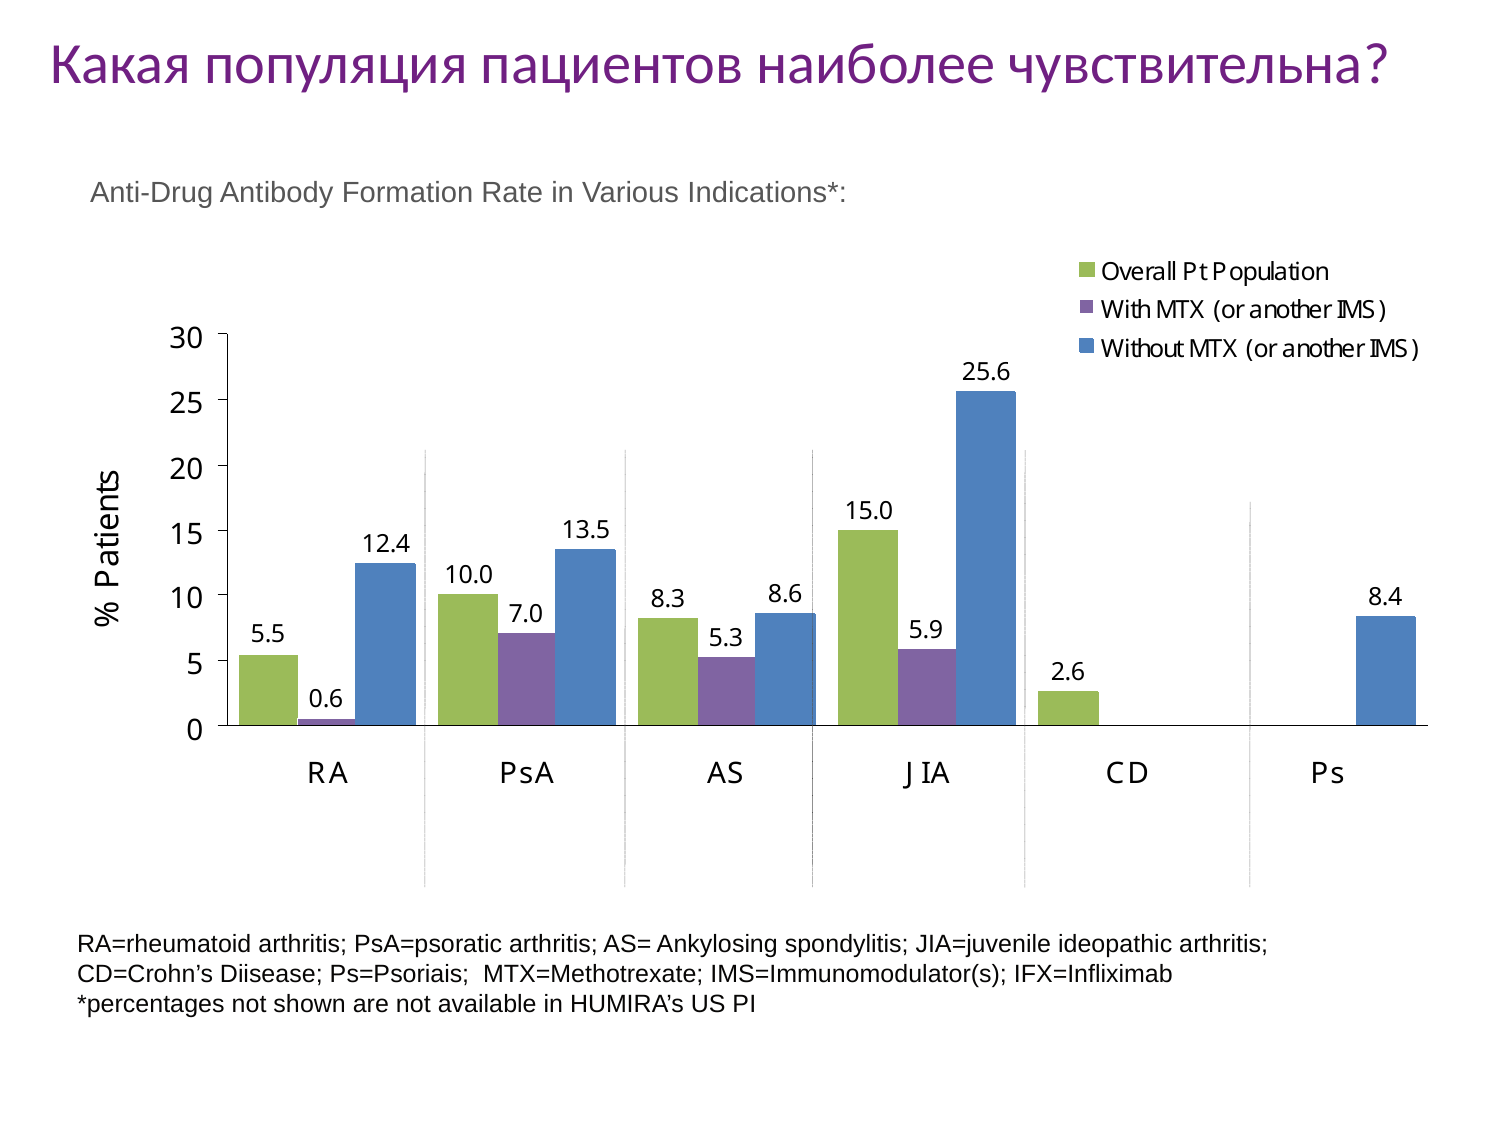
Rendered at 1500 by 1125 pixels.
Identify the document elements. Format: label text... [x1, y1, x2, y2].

text_box RA=rheumatoid arthritis; PsA=psoratic arthritis; AS= Ankylosing spondylitis; JIA=juvenile ideopathic arthritis; CD=Crohn’s Diisease; Ps=Psoriais; MTX=Methotrexate; IMS=Immunomodulator(s); IFX=Infliximab *percentages not shown are not available in HUMIRA’s US PI [62, 920, 1325, 1025]
title Anti-Drug Antibody Formation Rate in Various Indications*: [74, 164, 1426, 211]
text_box Какая популяция пациентов наиболее чувствительна? [50, 24, 1500, 155]
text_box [45, 212, 1455, 912]
